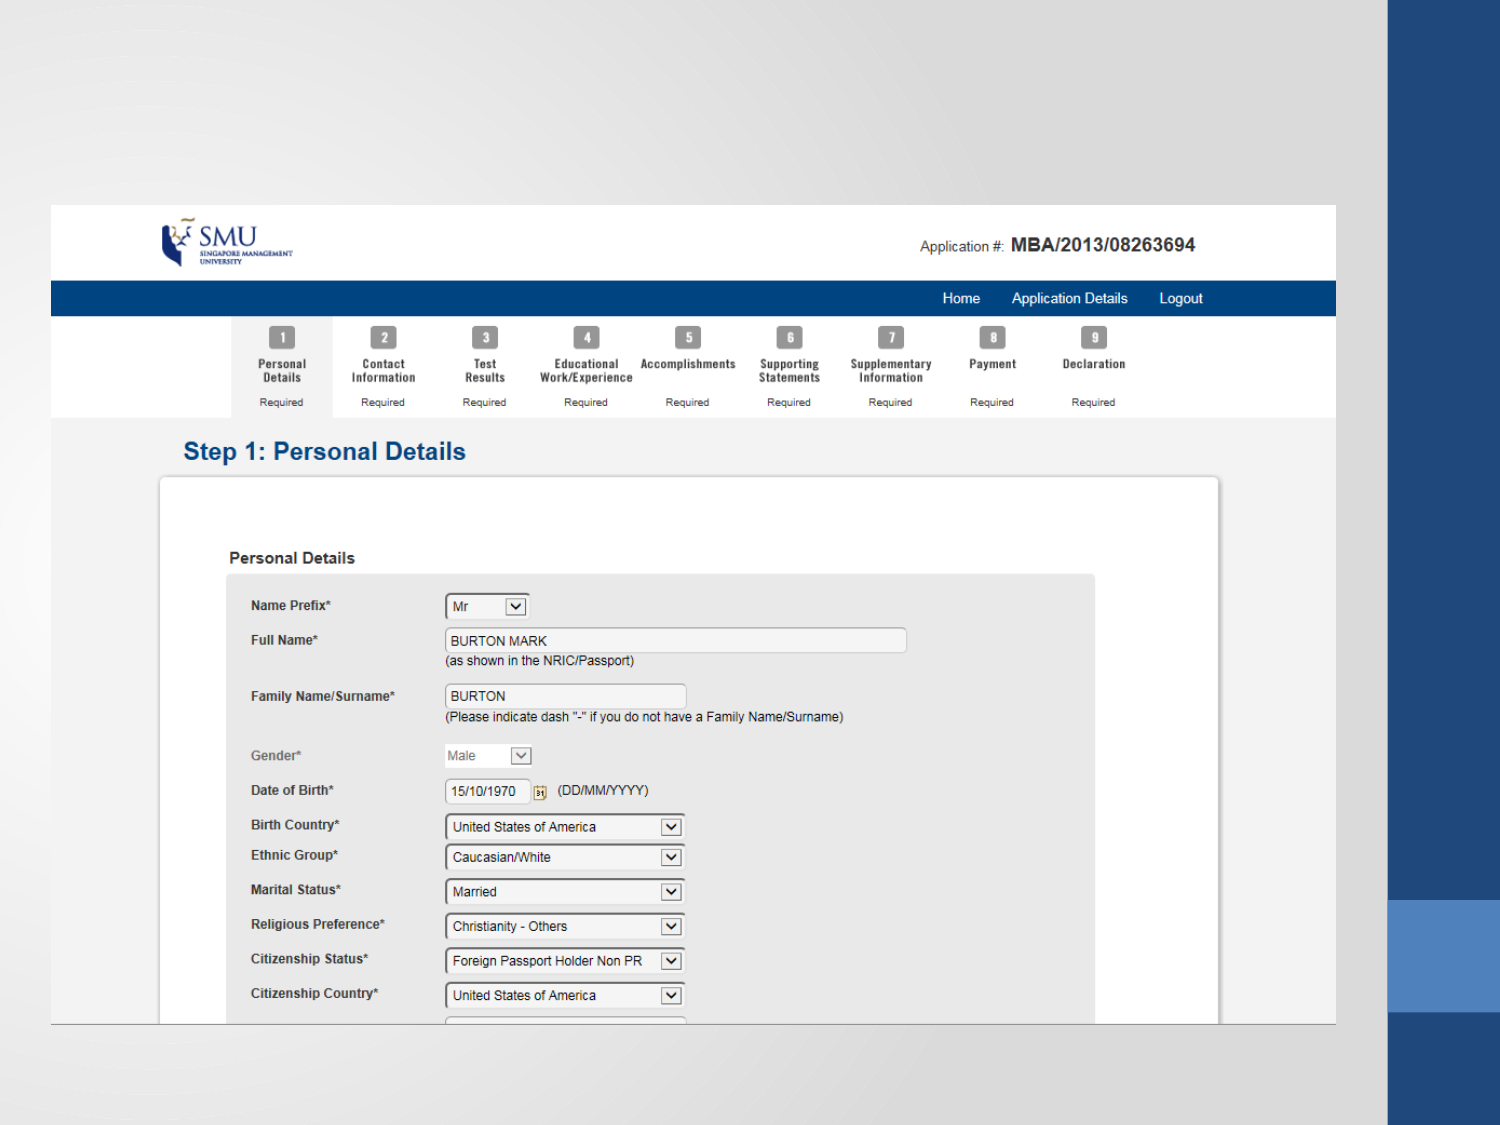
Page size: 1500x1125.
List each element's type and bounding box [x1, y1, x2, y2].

picture [51, 204, 1337, 1025]
